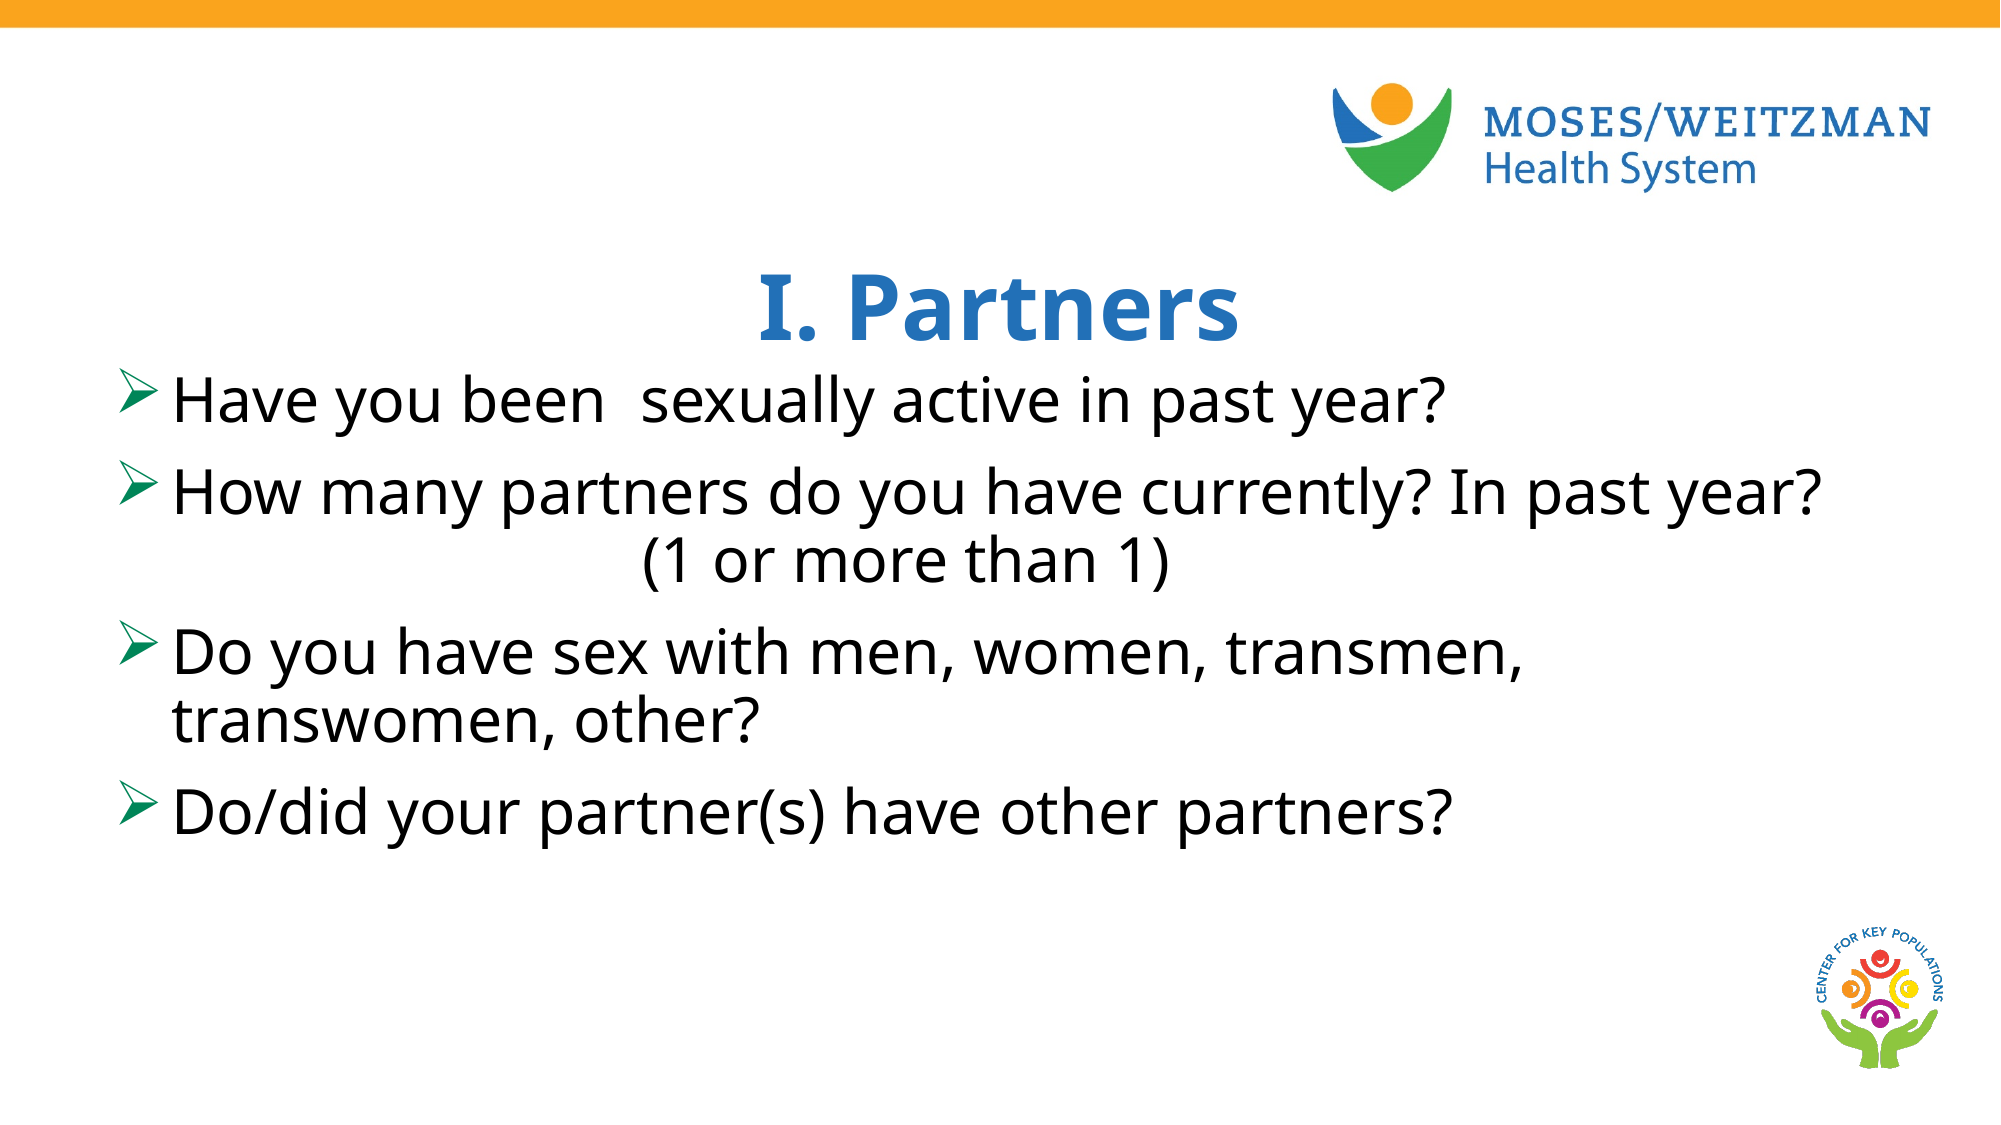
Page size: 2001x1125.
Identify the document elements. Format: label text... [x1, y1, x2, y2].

text_box Have you been sexually active in past year? How many partners do you have currently? In past year? (1 or more than 1) Do you have sex with men, women, transmen, transwomen, other? Do/did your partner(s) have other partners? [99, 360, 1944, 1009]
picture [0, 0, 2000, 1125]
text_box I. Partners [137, 254, 1863, 360]
